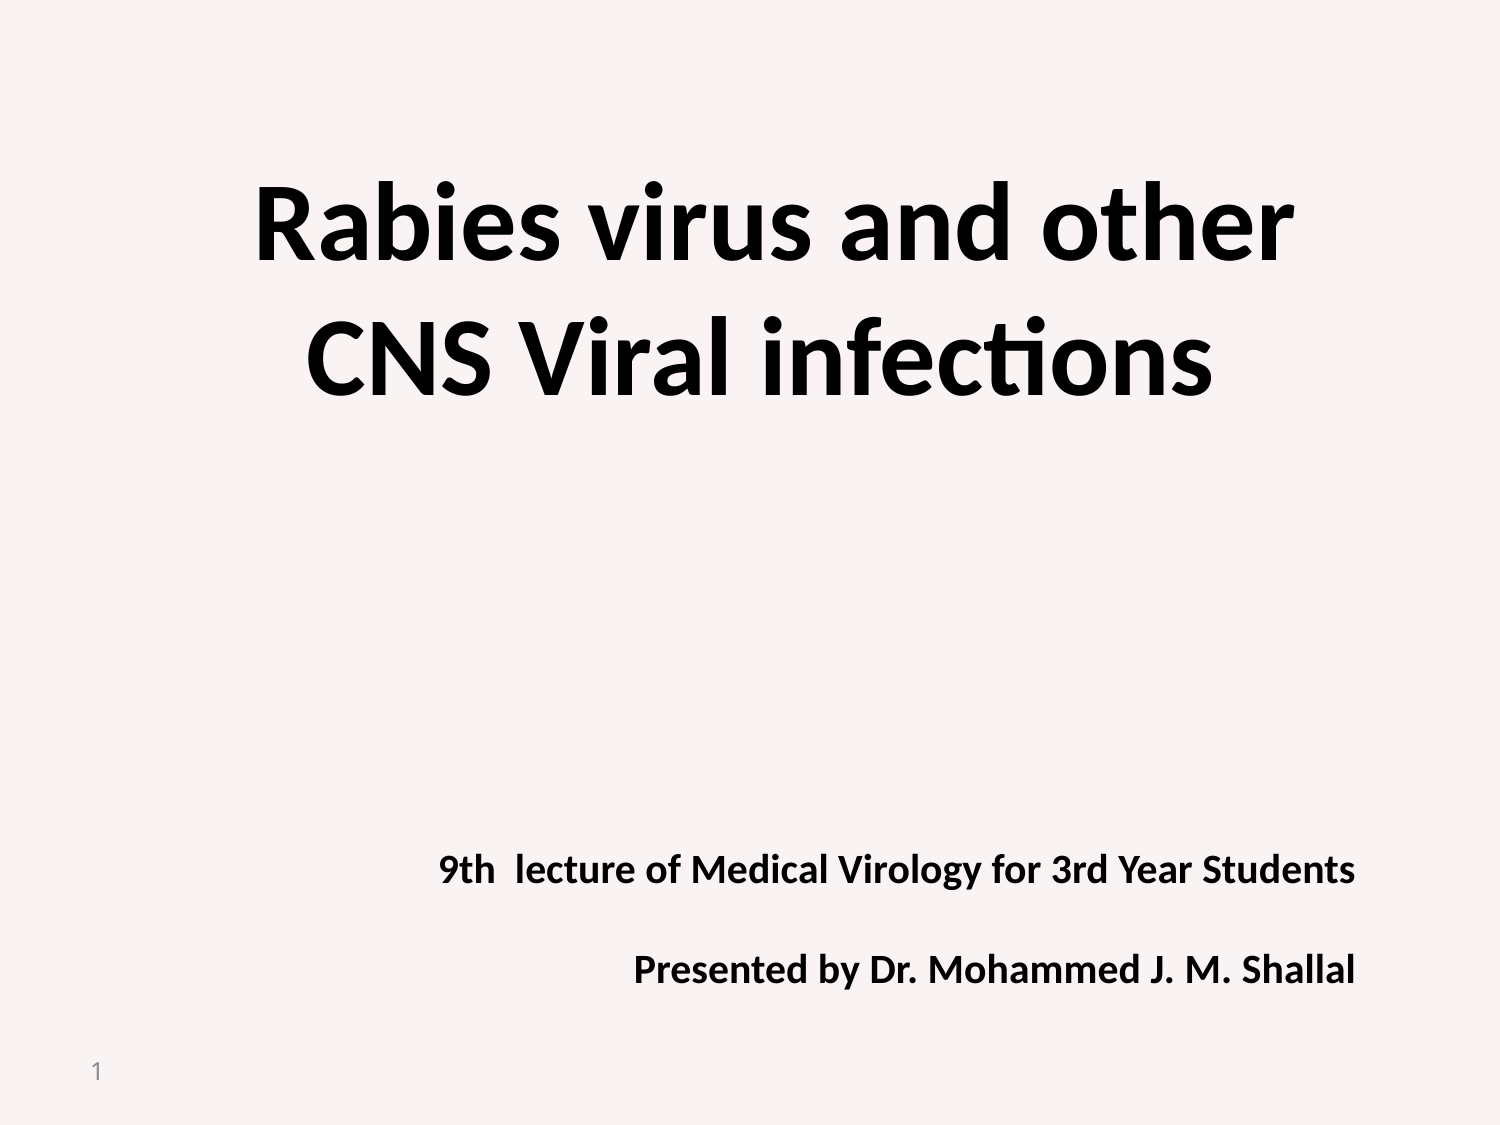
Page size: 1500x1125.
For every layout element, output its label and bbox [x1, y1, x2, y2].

text_box [0, 0, 1500, 1125]
